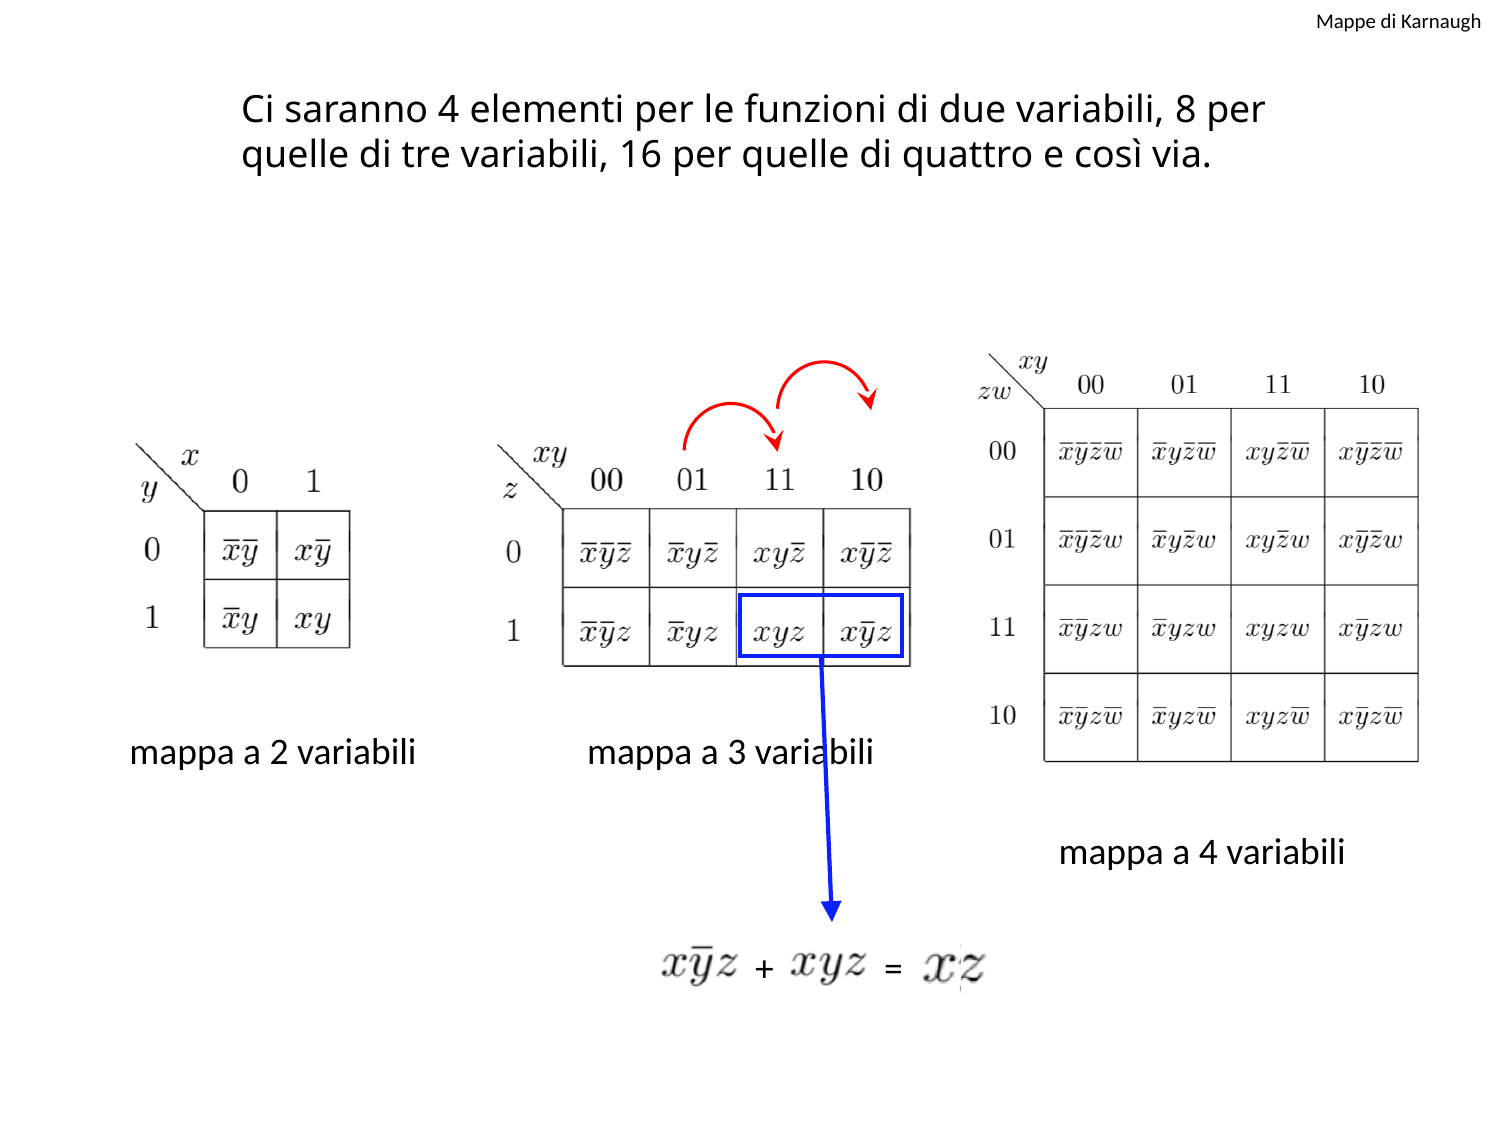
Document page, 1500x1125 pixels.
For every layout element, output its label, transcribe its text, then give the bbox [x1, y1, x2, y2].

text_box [481, 431, 919, 781]
text_box Mappe di Karnaugh [1301, 0, 1497, 40]
text_box [777, 361, 877, 411]
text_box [112, 419, 434, 781]
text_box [653, 595, 989, 1011]
text_box [688, 402, 774, 431]
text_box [976, 342, 1428, 881]
text_box Ci saranno 4 elementi per le funzioni di due variabili, 8 per quelle di tre variabili, 16 per quelle di quattro e così via. [226, 77, 1300, 183]
